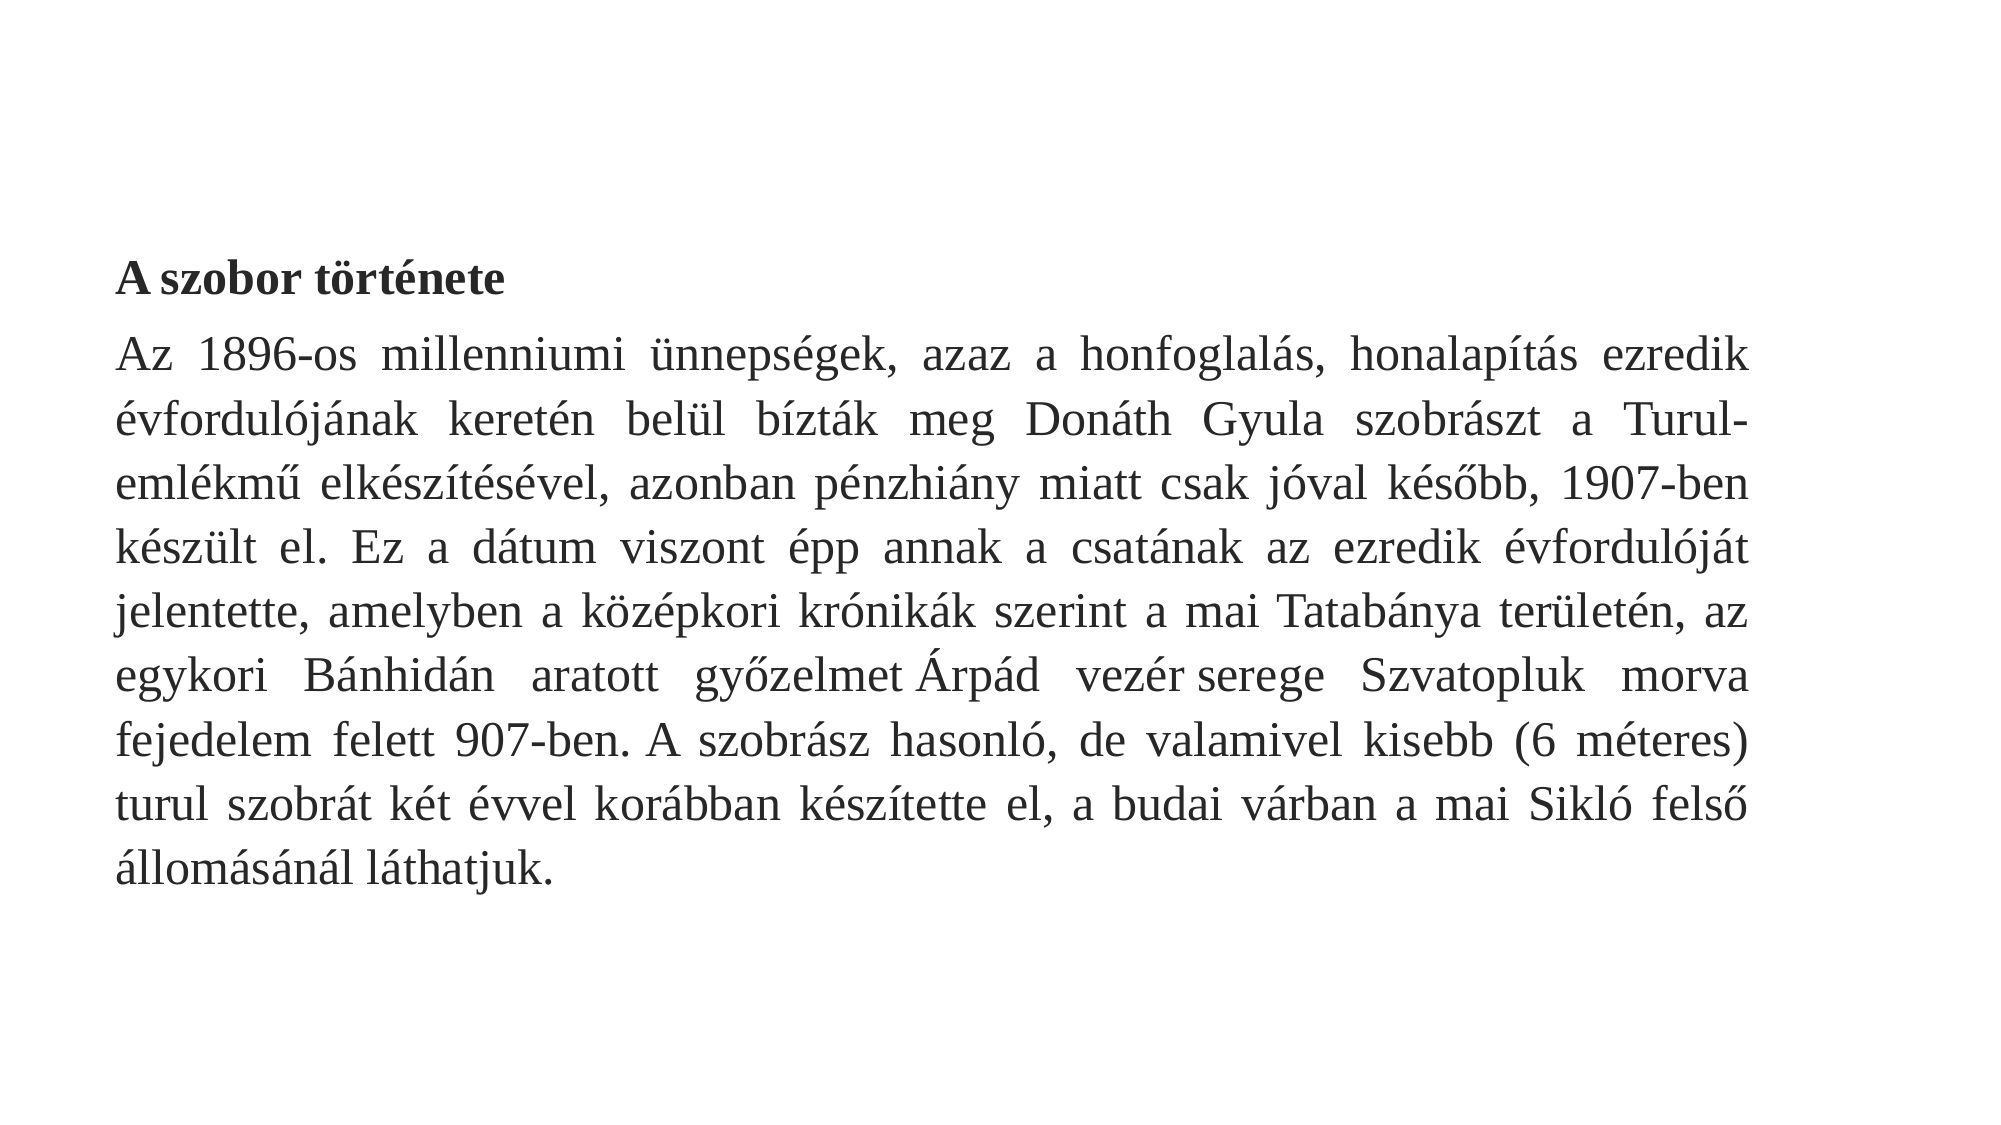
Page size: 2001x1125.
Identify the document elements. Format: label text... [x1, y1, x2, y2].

text_box A szobor története Az 1896-os millenniumi ünnepségek, azaz a honfoglalás, honalapítás ezredik évfordulójának keretén belül bízták meg Donáth Gyula szobrászt a Turul-emlékmű elkészítésével, azonban pénzhiány miatt csak jóval később, 1907-ben készült el. Ez a dátum viszont épp annak a csatának az ezredik évfordulóját jelentette, amelyben a középkori krónikák szerint a mai Tatabánya területén, az egykori Bánhidán aratott győzelmet Árpád vezér serege Szvatopluk morva fejedelem felett 907-ben. A szobrász hasonló, de valamivel kisebb (6 méteres) turul szobrát két évvel korábban készítette el, a budai várban a mai Sikló felső állomásánál láthatjuk. [100, 232, 1766, 902]
